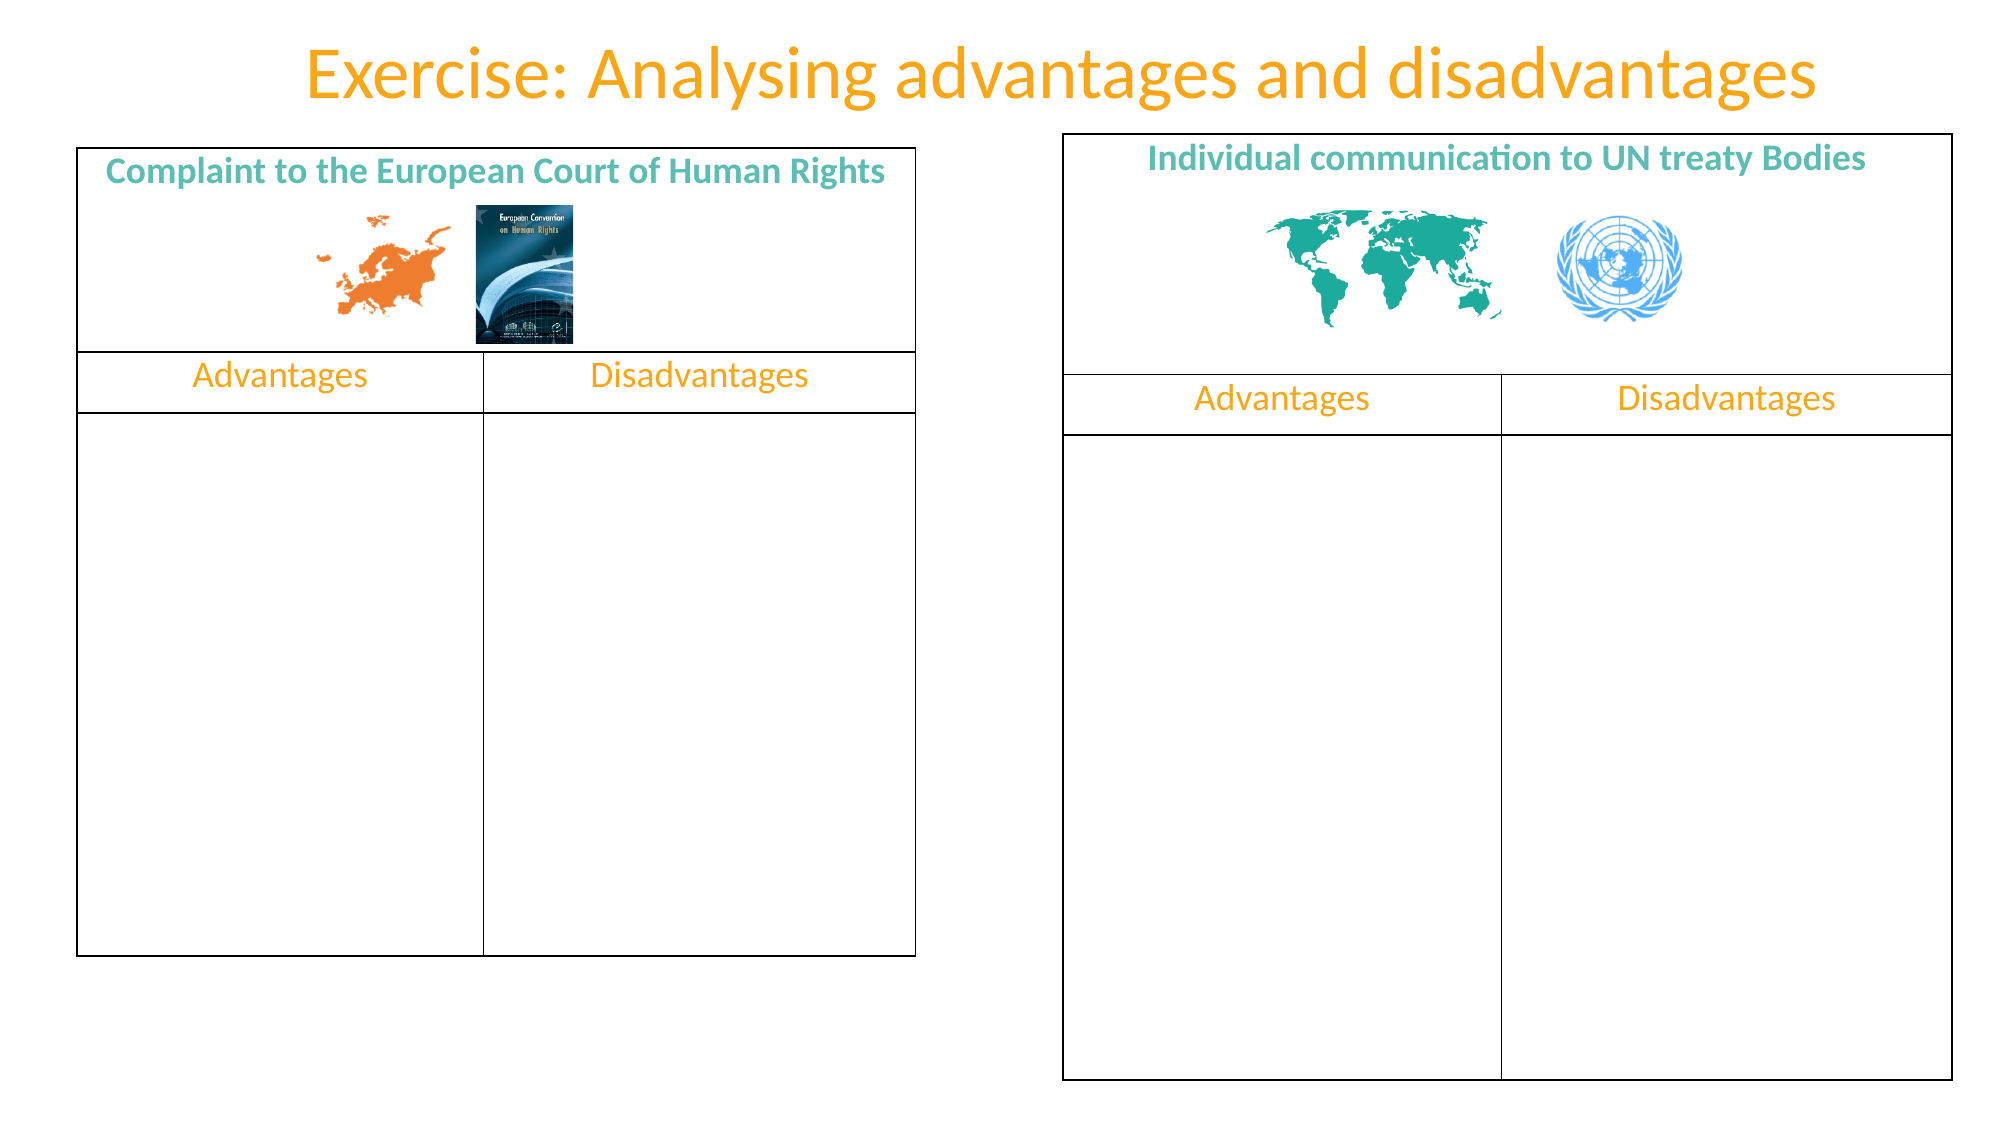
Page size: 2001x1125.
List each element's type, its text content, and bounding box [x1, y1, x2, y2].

picture [475, 205, 574, 344]
picture [1259, 201, 1509, 337]
text_box Exercise: Analysing advantages and disadvantages [291, 16, 1835, 122]
table_cell Disadvantages [484, 353, 915, 412]
picture [1553, 205, 1686, 328]
table_cell [1064, 436, 1501, 1079]
table_header Individual communication to UN treaty Bodies [1064, 135, 1951, 374]
table_cell [484, 414, 915, 955]
table_cell [78, 414, 483, 955]
table_cell [1502, 436, 1951, 1079]
table_cell Advantages [78, 353, 483, 412]
table_cell Disadvantages [1502, 375, 1951, 434]
table_cell Advantages [1064, 375, 1501, 434]
table_header Complaint to the European Court of Human Rights [78, 149, 915, 351]
picture [313, 205, 455, 326]
